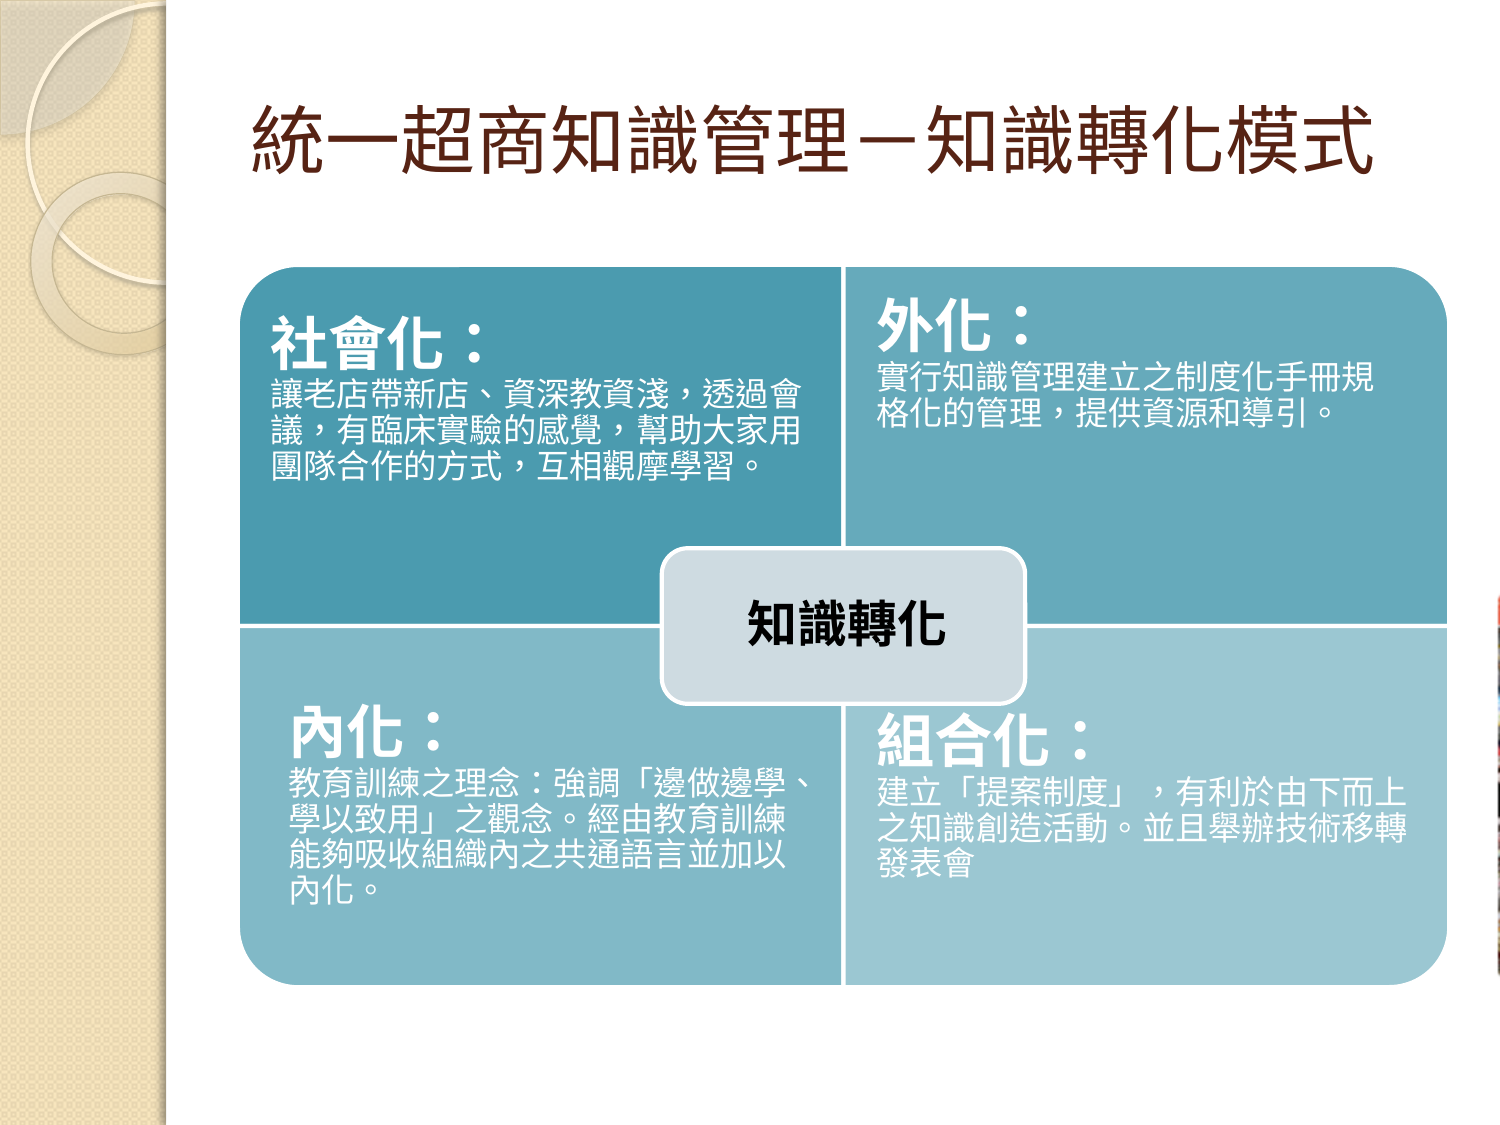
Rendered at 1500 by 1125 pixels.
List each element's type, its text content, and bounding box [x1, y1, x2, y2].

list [237, 264, 1450, 988]
title 統一超商知識管理－知識轉化模式 [235, 45, 1466, 233]
